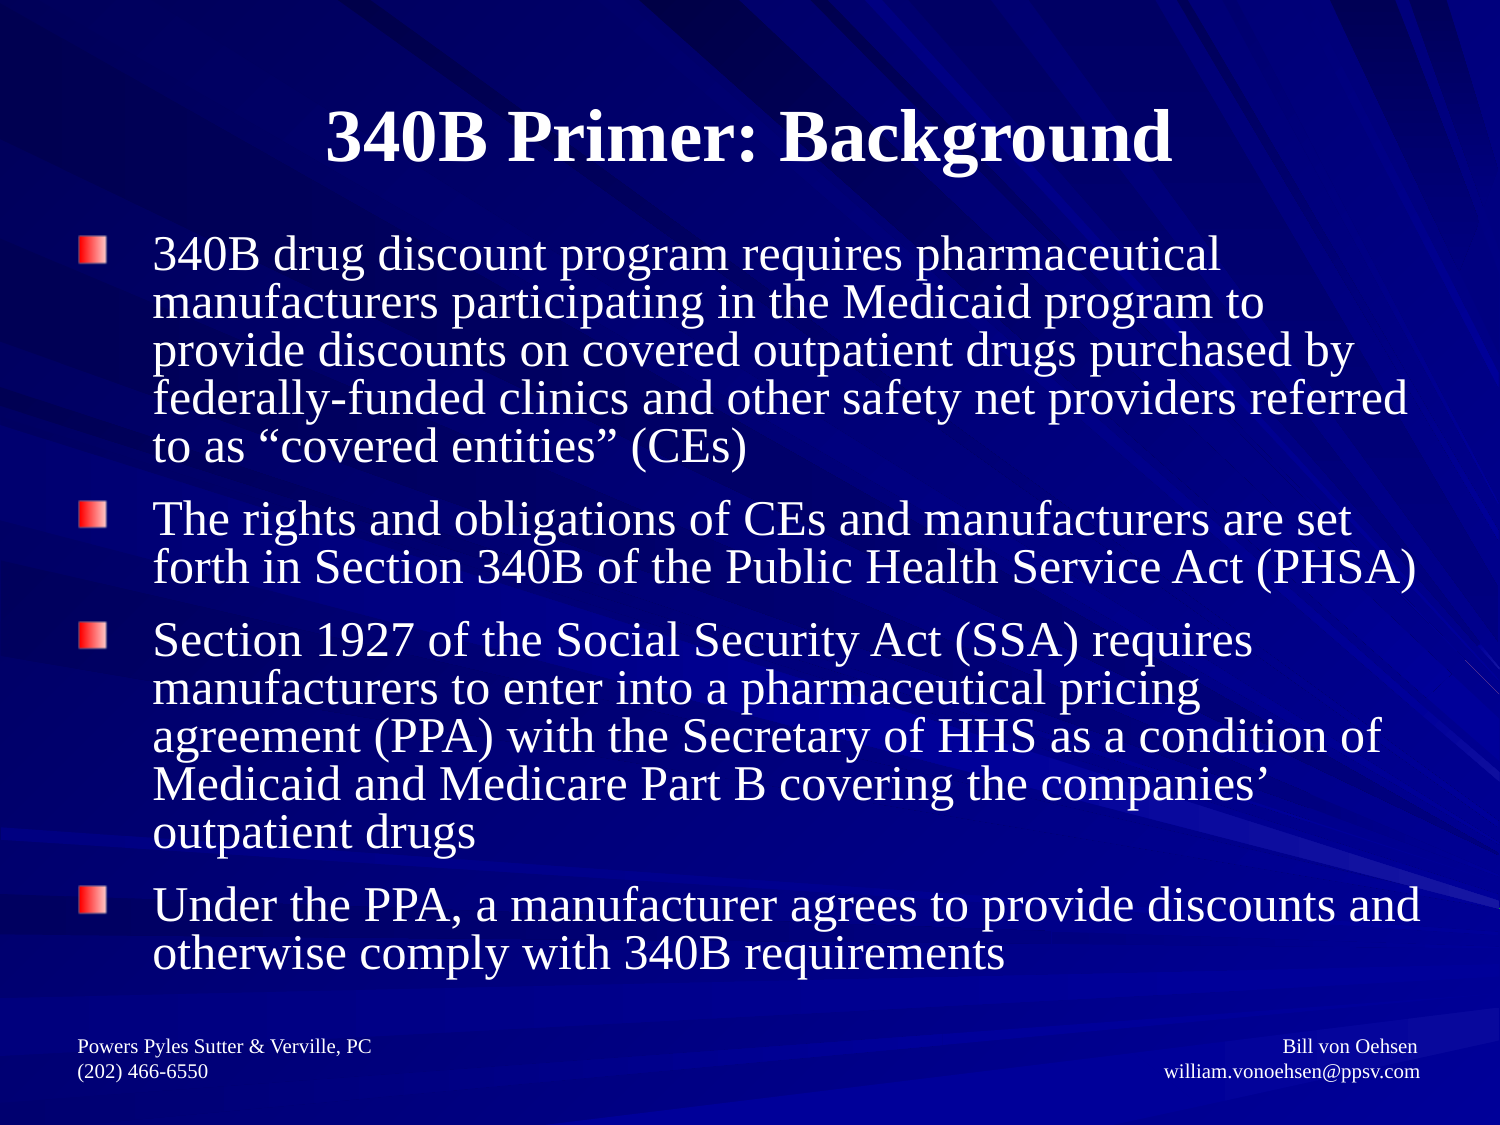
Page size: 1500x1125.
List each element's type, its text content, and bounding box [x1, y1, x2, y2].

title 340B Primer: Background [74, 62, 1426, 201]
text_box Powers Pyles Sutter & Verville, PC Bill von Oehsen (202) 466-6550 william.vonoehsen@ppsv.com [62, 1024, 1470, 1090]
picture [77, 884, 110, 917]
picture [77, 234, 110, 267]
picture [77, 620, 110, 652]
list 340B drug discount program requires pharmaceutical manufacturers participating in the Medicaid program to provide discounts on covered outpatient drugs purchased by federally-funded clinics and other safety net providers referred to as “covered entities” (CEs) The rights and obligations of CEs and manufacturers are set forth in Section 340B of the Public Health Service Act (PHSA) Section 1927 of the Social Security Act (SSA) requires manufacturers to enter into a pharmaceutical pricing agreement (PPA) with the Secretary of HHS as a condition of Medicaid and Medicare Part B covering the companies’ outpatient drugs Under the PPA, a manufacturer agrees to provide discounts and otherwise comply with 340B requirements [62, 224, 1438, 1024]
picture [77, 499, 110, 531]
